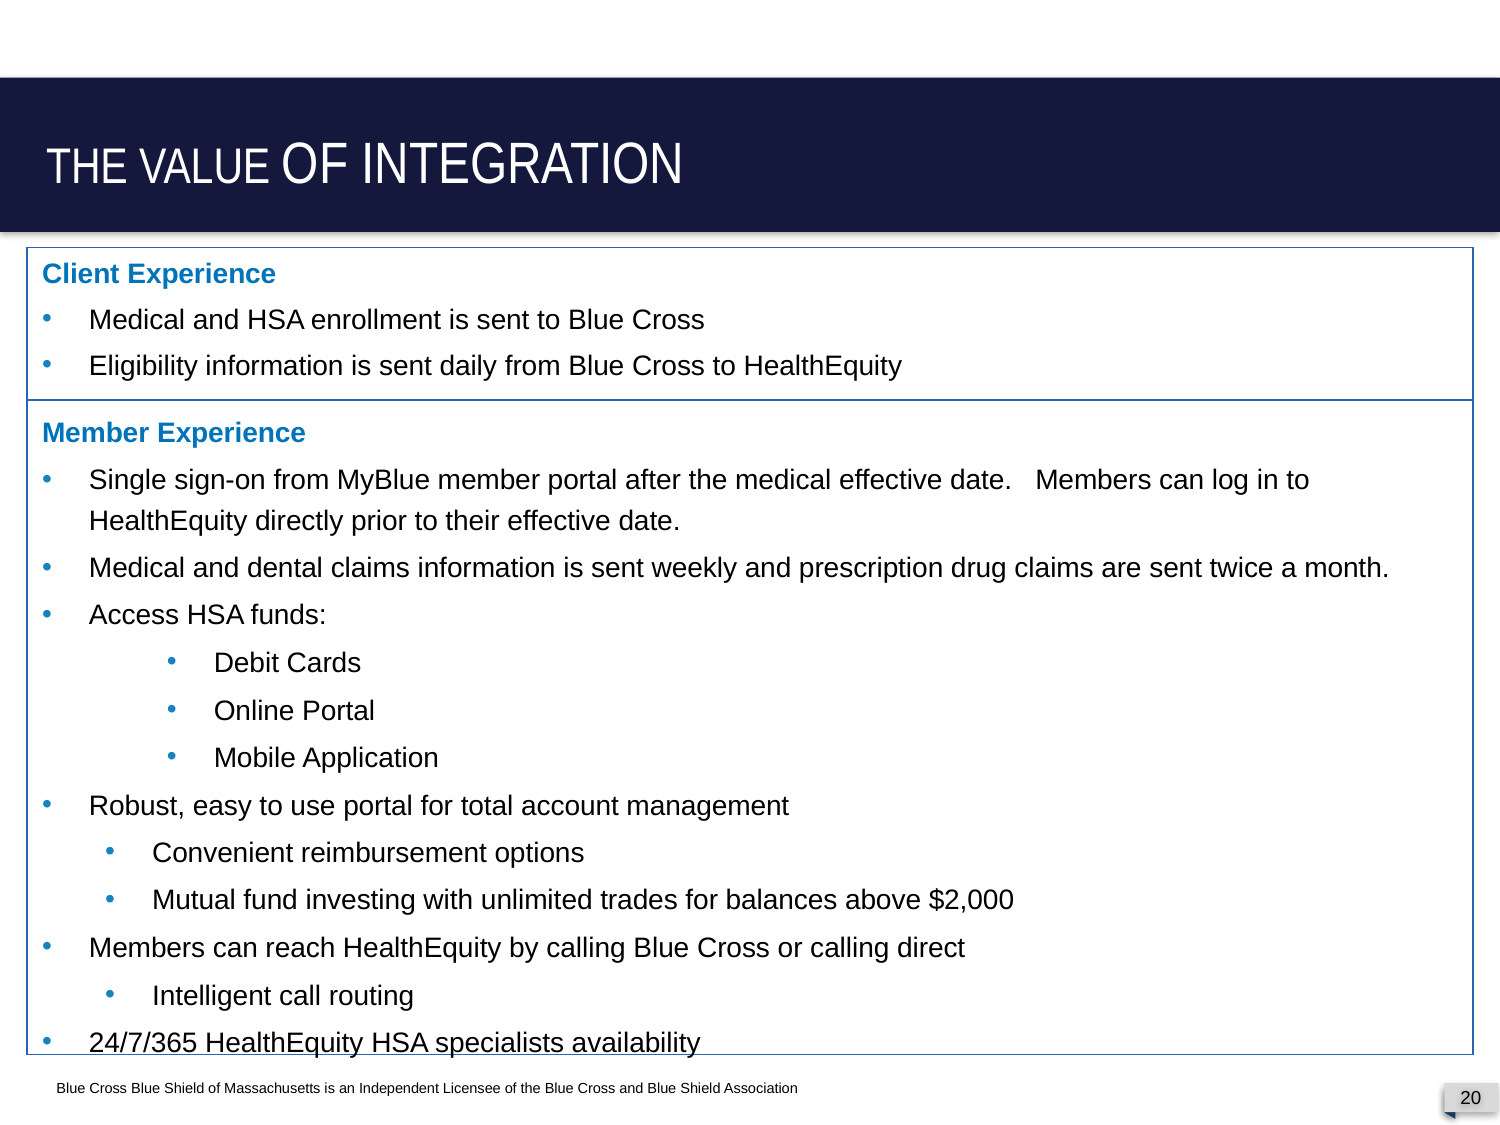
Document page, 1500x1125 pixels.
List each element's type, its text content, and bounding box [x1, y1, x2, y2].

text_box [0, 77, 1500, 233]
text_box Client Experience Medical and HSA enrollment is sent to Blue Cross Eligibility information is sent daily from Blue Cross to HealthEquity [27, 247, 1474, 400]
text_box Member Experience Single sign-on from MyBlue member portal after the medical effective date. Members can log in to HealthEquity directly prior to their effective date. Medical and dental claims information is sent weekly and prescription drug claims are sent twice a month. Access HSA funds: Debit Cards Online Portal Mobile Application Robust, easy to use portal for total account management Convenient reimbursement options Mutual fund investing with unlimited trades for balances above $2,000 Members can reach HealthEquity by calling Blue Cross or calling direct Intelligent call routing 24/7/365 HealthEquity HSA specialists availability [27, 400, 1474, 1055]
text_box THE VALUE OF INTEGRATION [31, 117, 700, 203]
